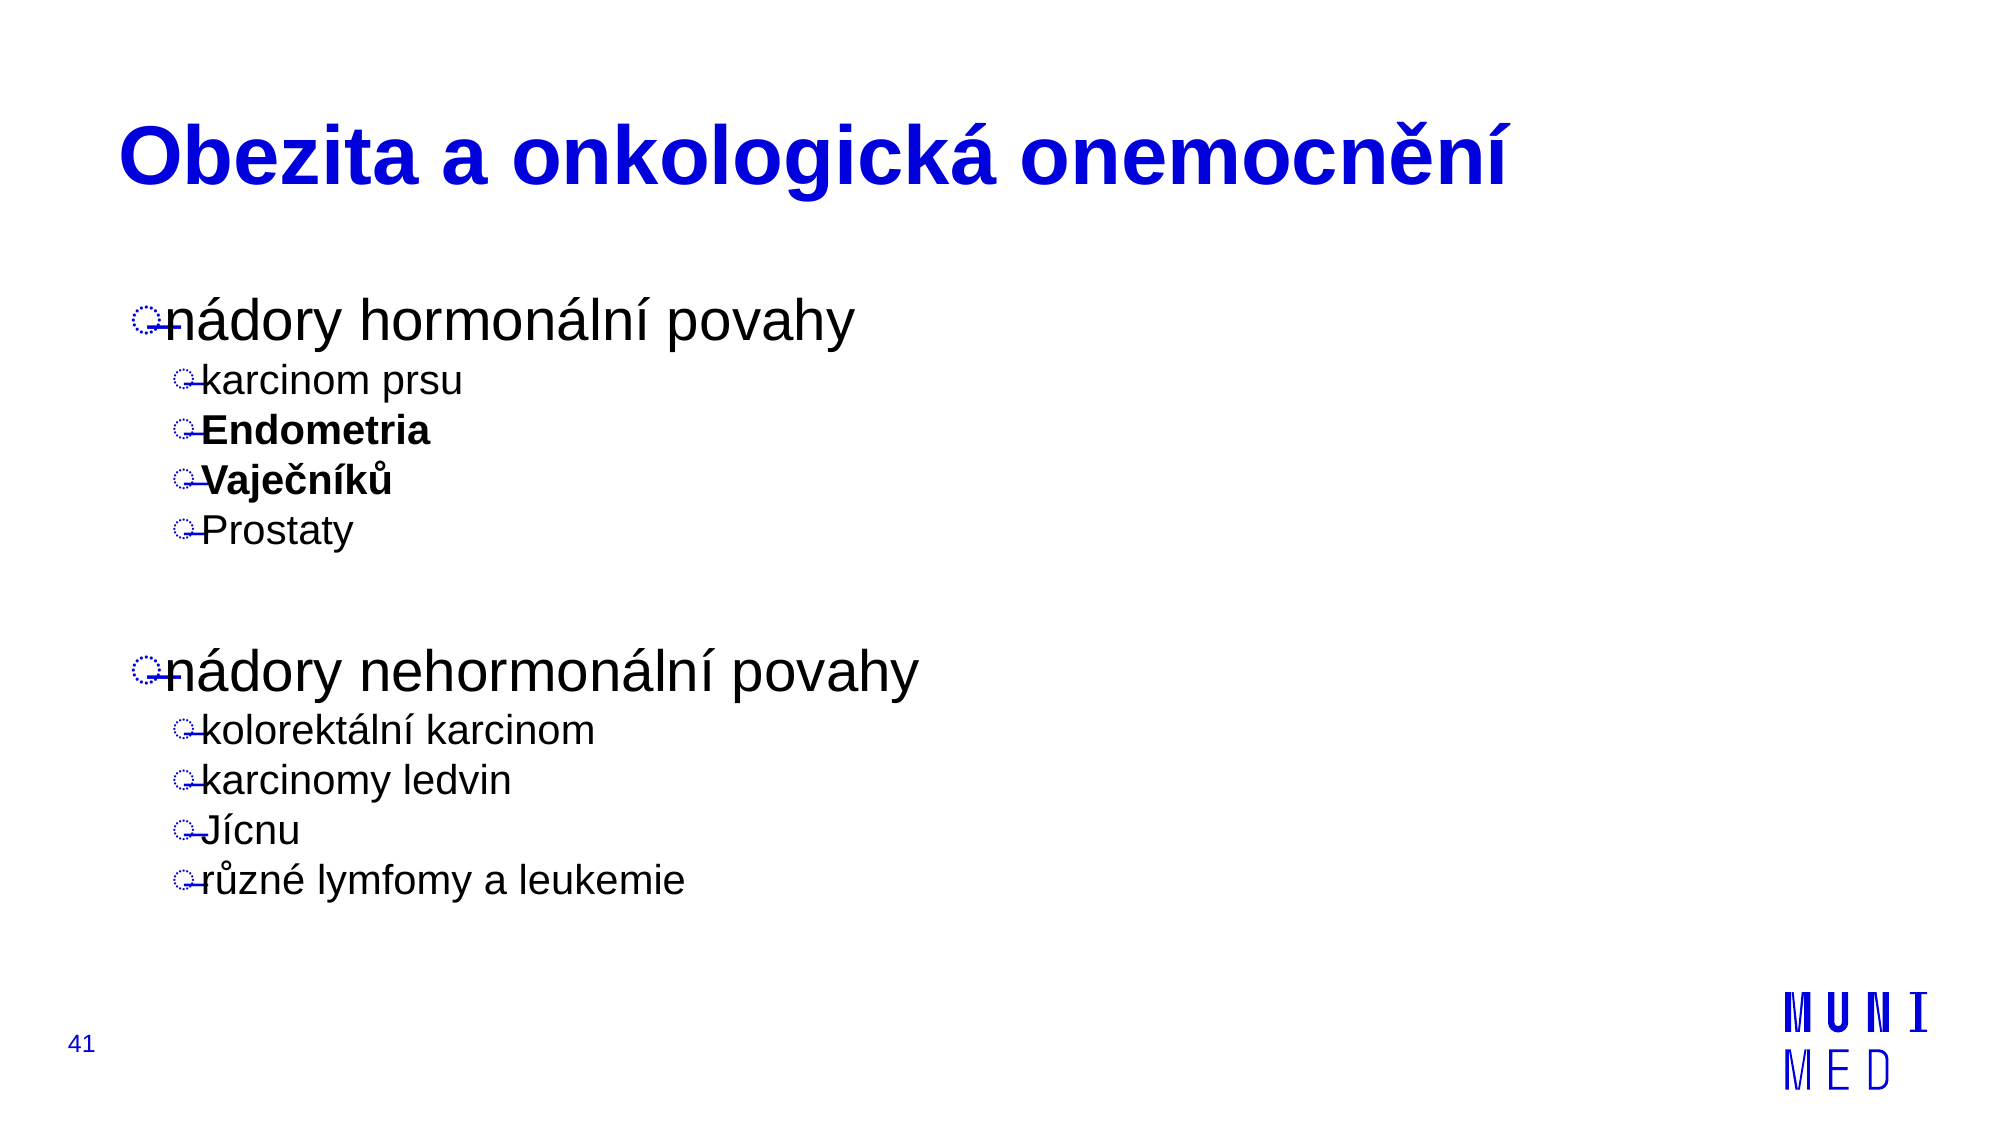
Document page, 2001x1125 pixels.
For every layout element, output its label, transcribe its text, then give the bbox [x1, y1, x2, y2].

list nádory hormonální povahy karcinom prsu Endometria Vaječníků Prostaty nádory nehormonální povahy kolorektální karcinom karcinomy ledvin Jícnu různé lymfomy a leukemie [118, 277, 1883, 957]
title Obezita a onkologická onemocnění [118, 118, 1883, 193]
slide_number 41 [67, 1021, 110, 1063]
